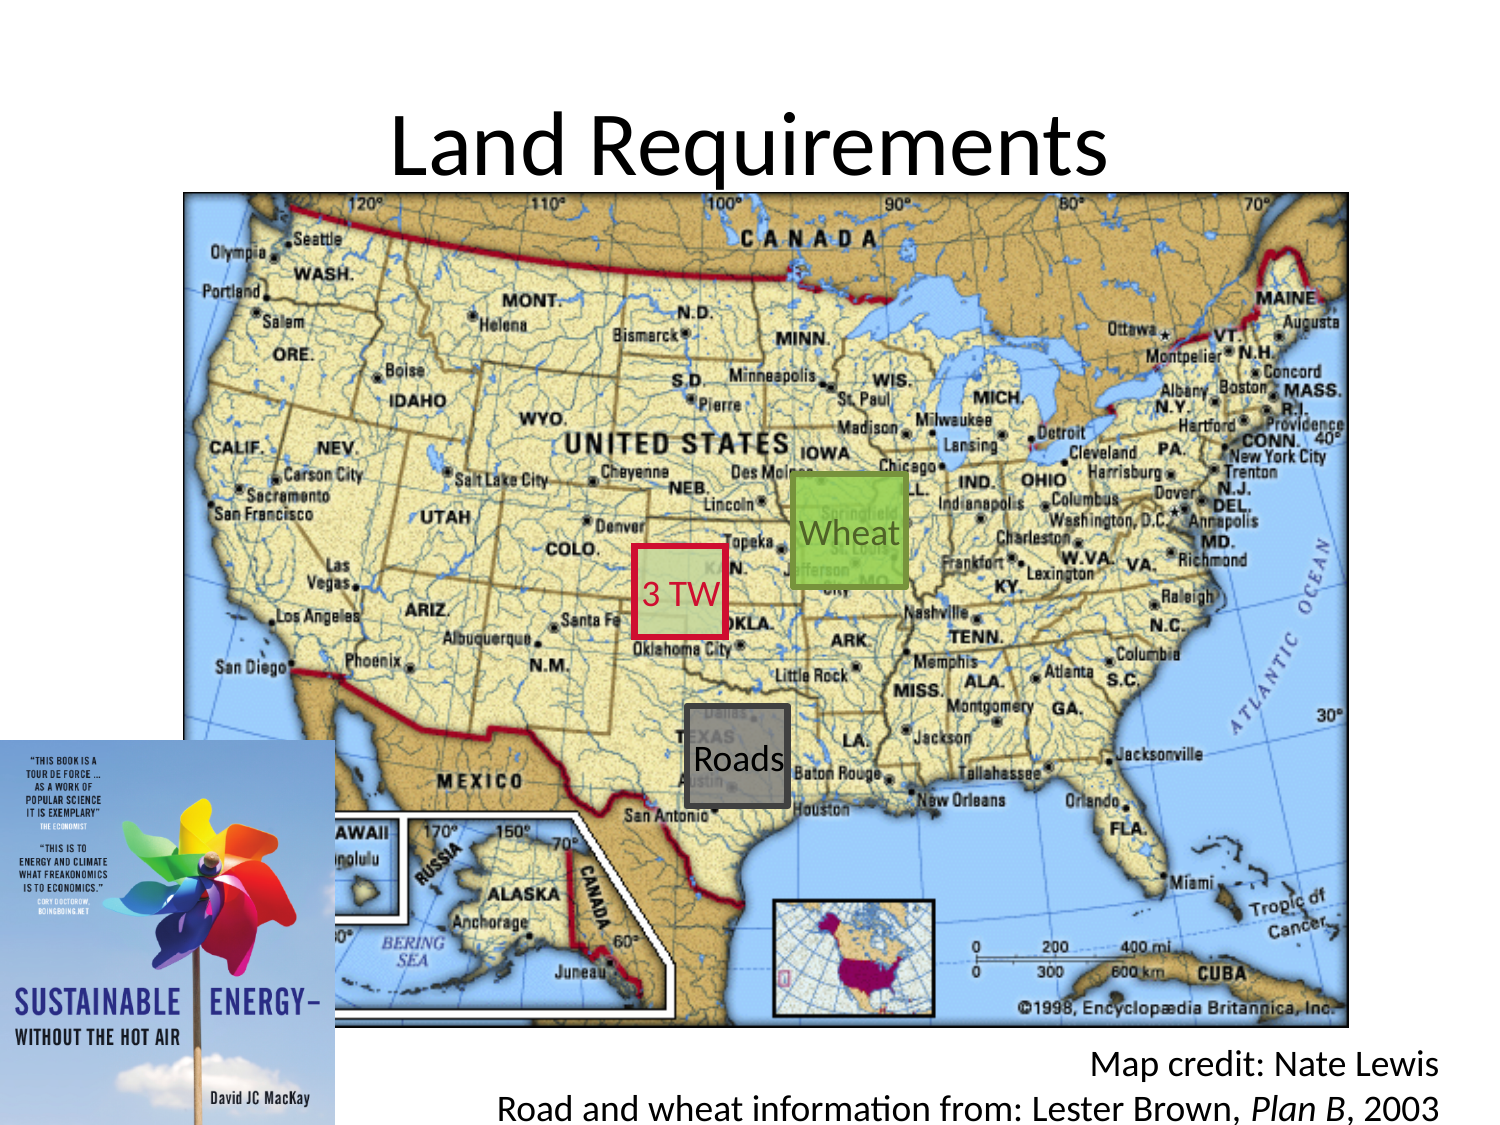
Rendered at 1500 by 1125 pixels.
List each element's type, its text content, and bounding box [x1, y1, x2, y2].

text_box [655, 705, 823, 807]
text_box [765, 474, 934, 588]
title Land Requirements [75, 45, 1425, 233]
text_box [183, 192, 1349, 1028]
text_box Map credit: Nate Lewis Road and wheat information from: Lester Brown, Plan B, 2003 [449, 1031, 1455, 1125]
picture [0, 740, 335, 1125]
